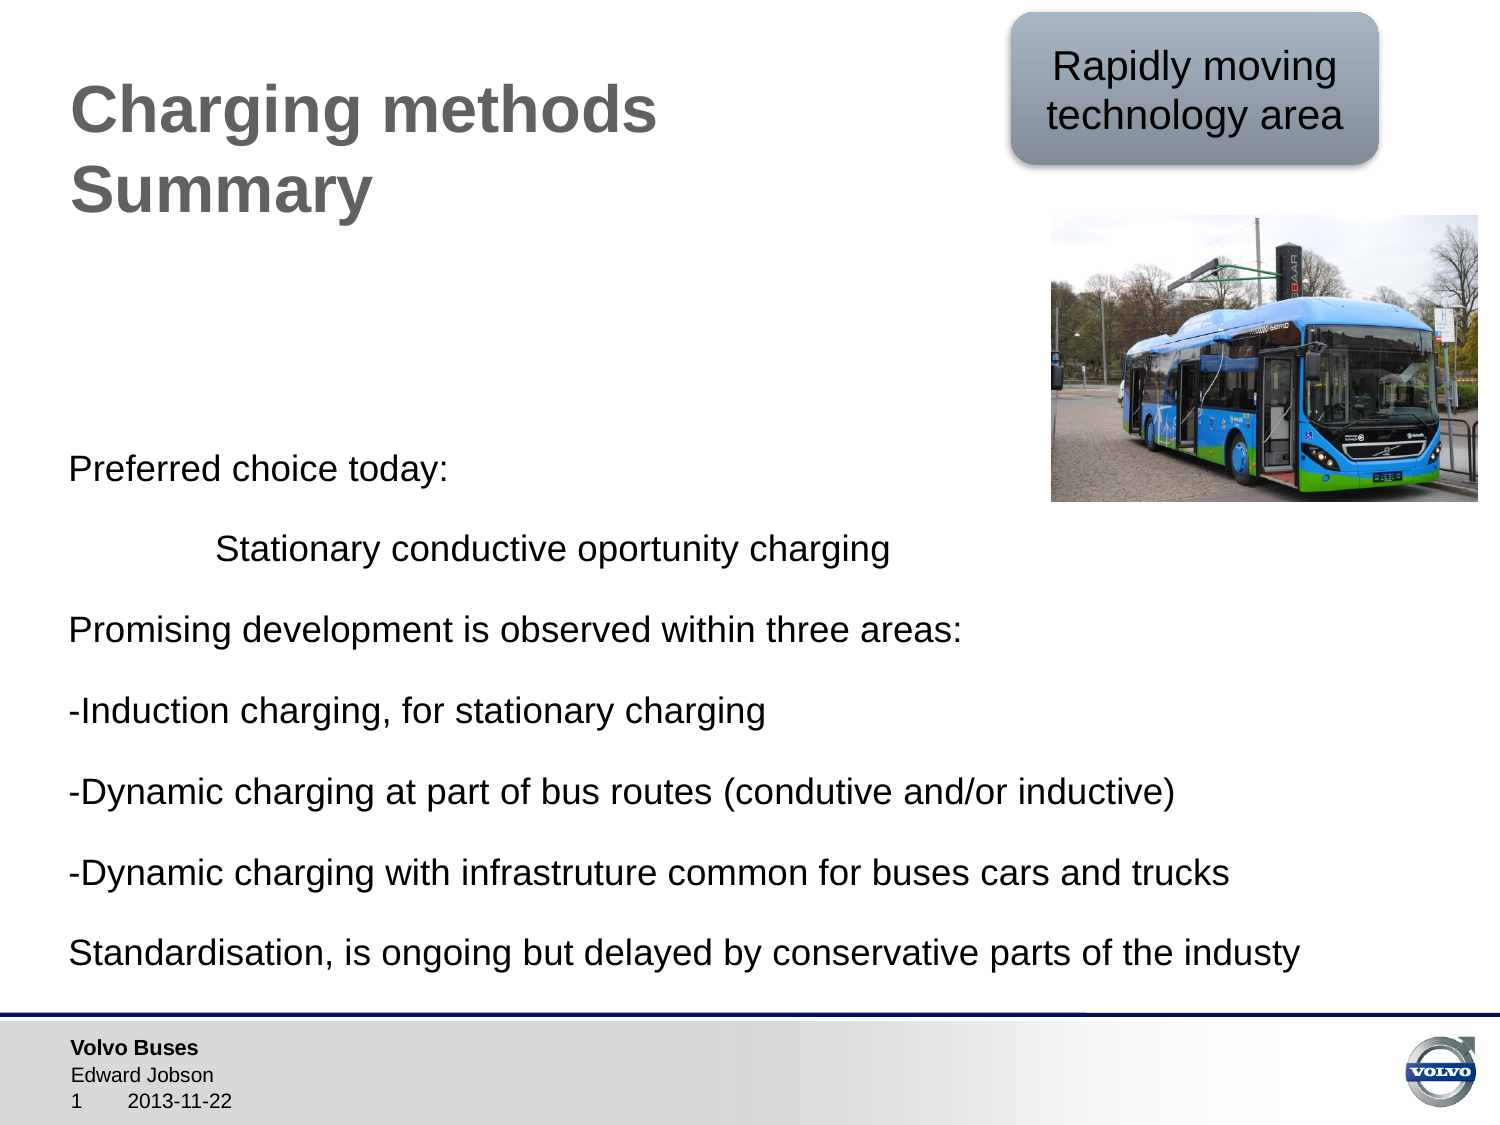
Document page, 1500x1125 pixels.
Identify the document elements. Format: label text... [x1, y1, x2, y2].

picture [1372, 1022, 1499, 1114]
picture [0, 1021, 1308, 1125]
footer Edward Jobson [55, 1054, 1184, 1090]
slide_number 1 [55, 1085, 139, 1121]
list Preferred choice today: Stationary conductive oportunity charging Promising development is observed within three areas: -Induction charging, for stationary charging -Dynamic charging at part of bus routes (condutive and/or inductive) -Dynamic charging with infrastruture common for buses cars and trucks Standardisation, is ongoing but delayed by conservative parts of the industy [53, 436, 1404, 984]
title Charging methods Summary [55, 58, 1406, 246]
text_box Rapidly moving technology area [1010, 11, 1380, 165]
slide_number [112, 1085, 508, 1120]
picture [1051, 215, 1478, 502]
